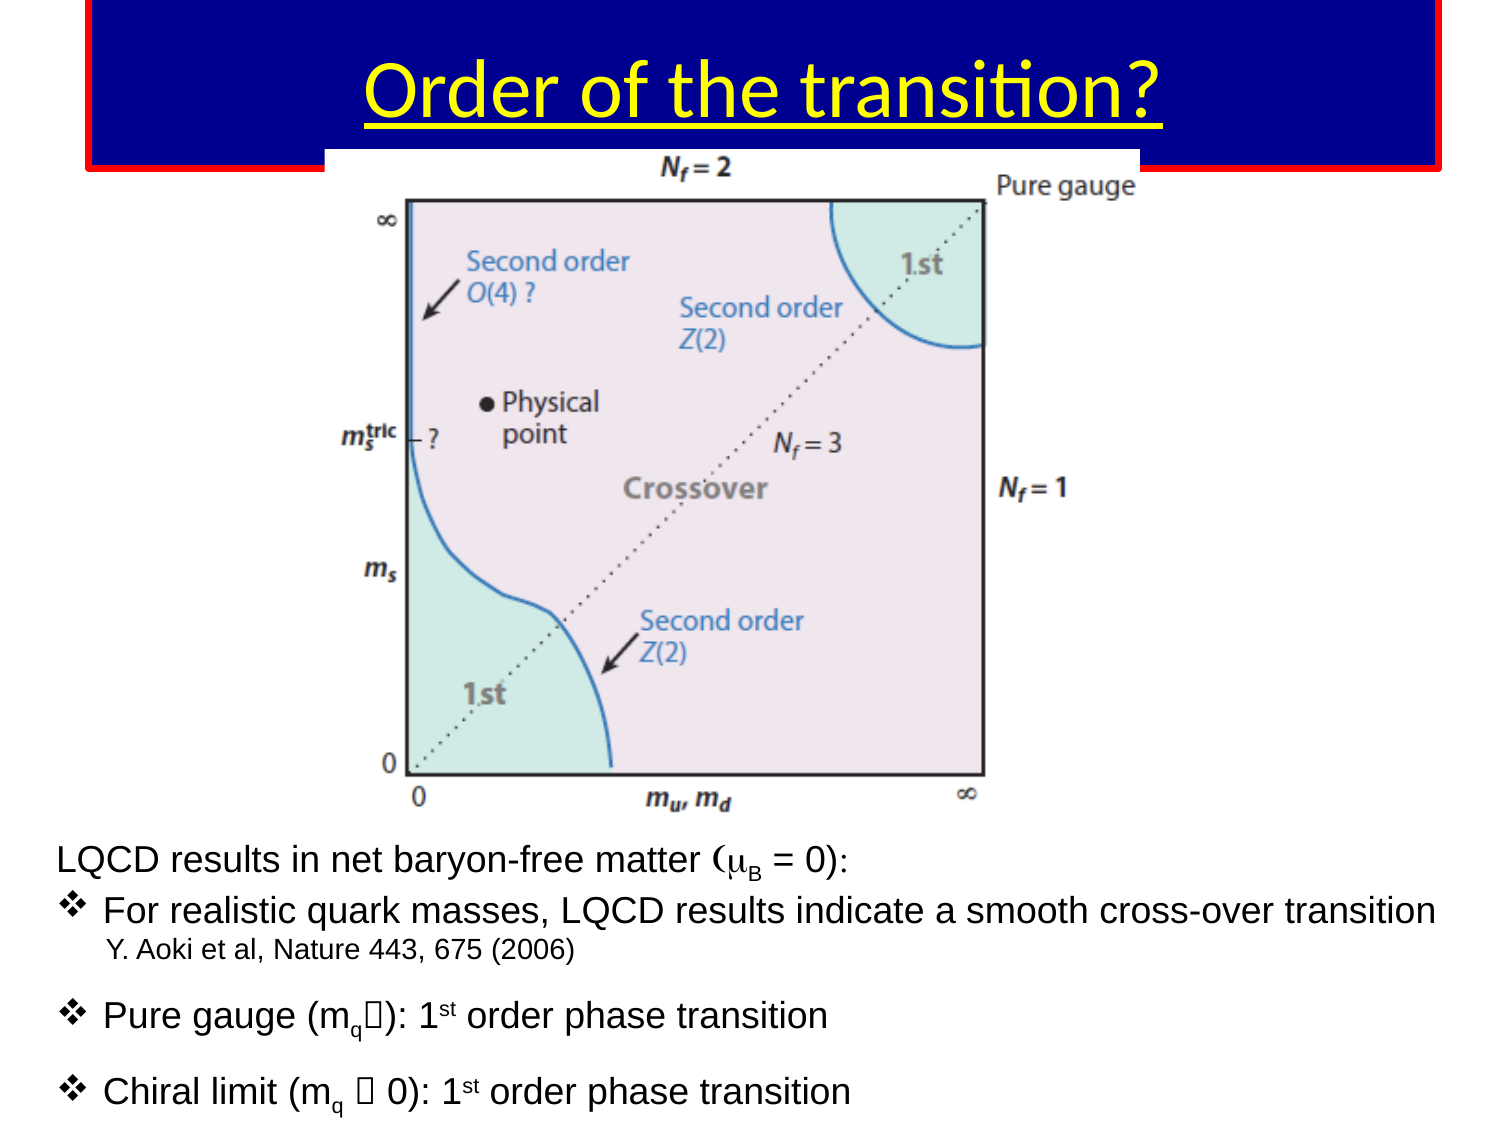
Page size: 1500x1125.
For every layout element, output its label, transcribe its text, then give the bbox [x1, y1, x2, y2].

picture [324, 148, 1140, 816]
title Order of the transition? [88, 0, 1439, 169]
